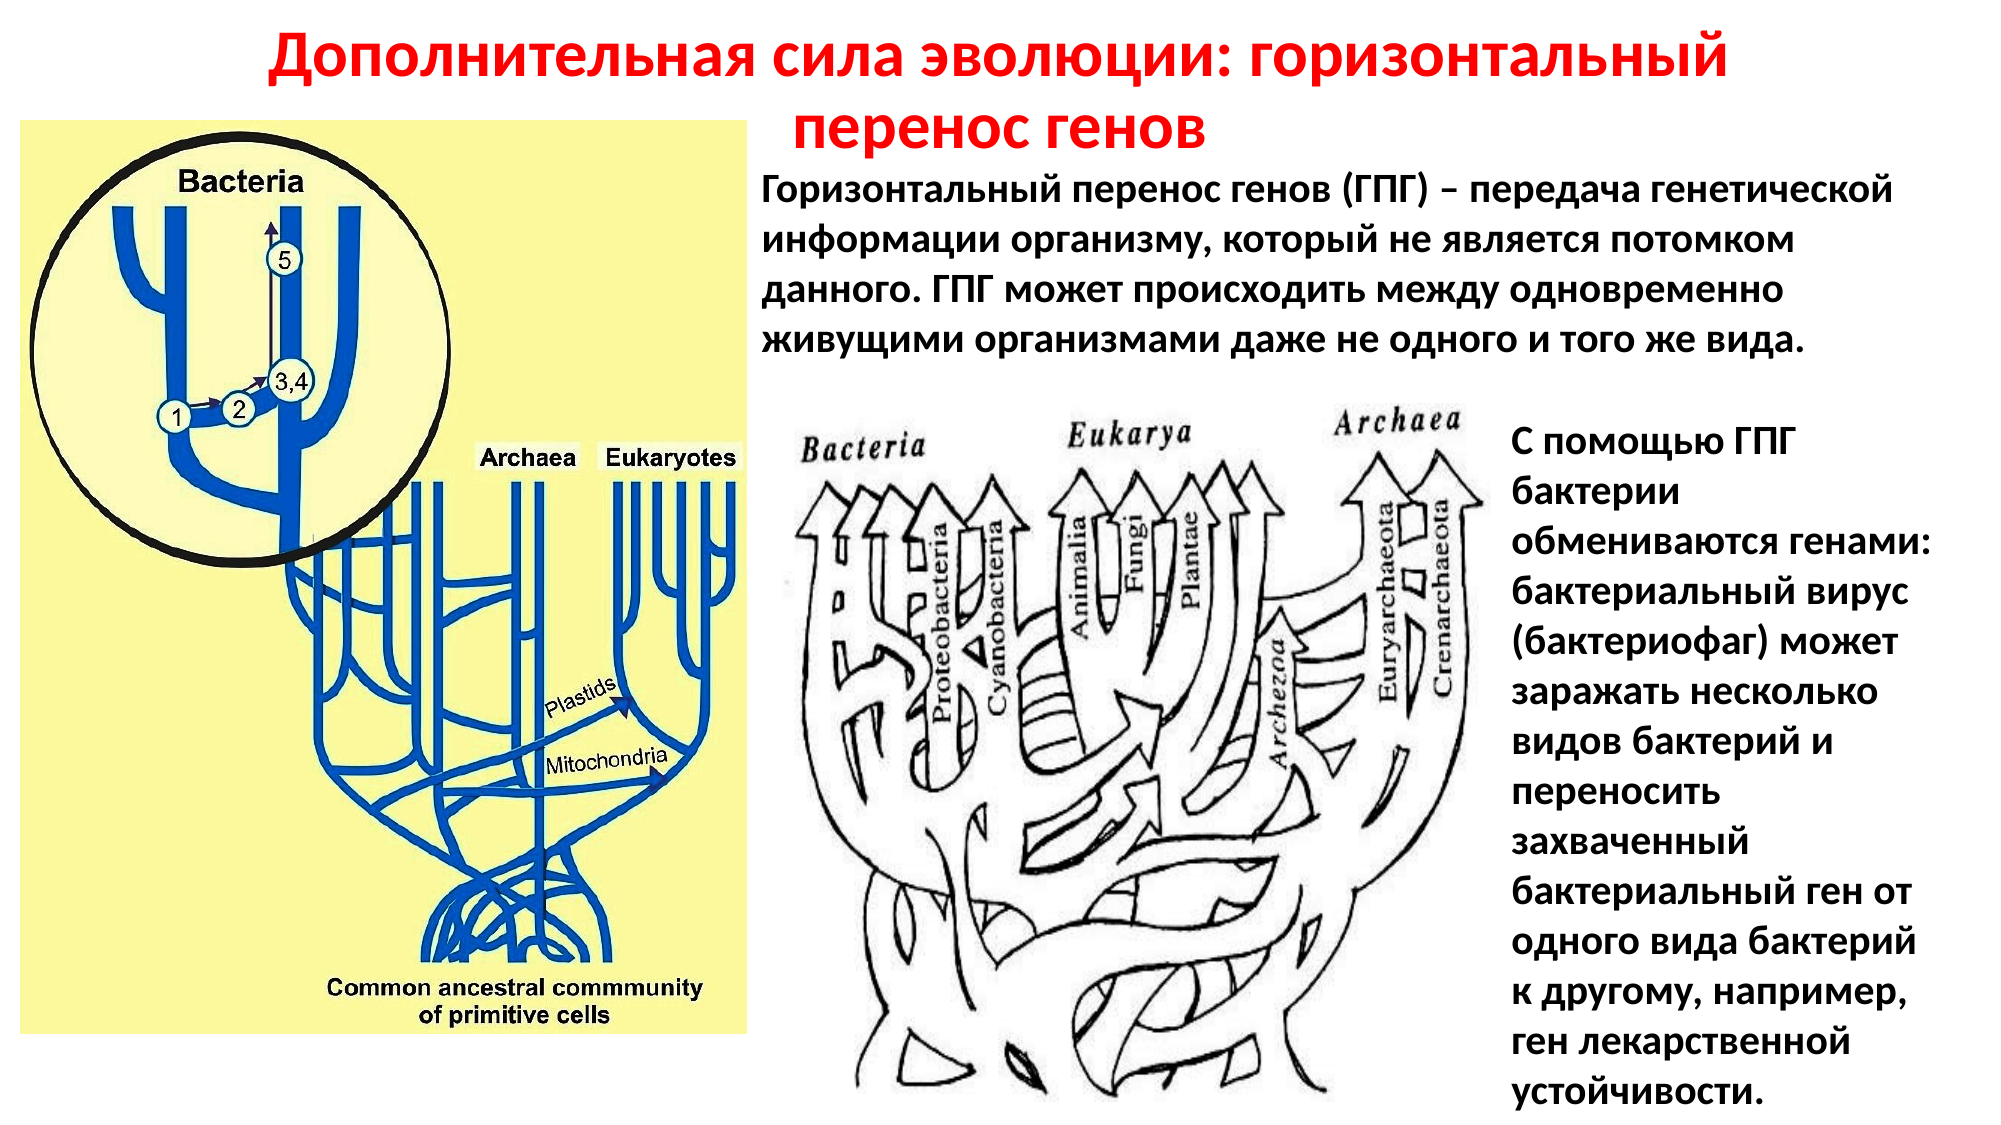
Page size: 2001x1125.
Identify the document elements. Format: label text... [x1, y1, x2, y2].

text_box Горизонтальный перенос генов (ГПГ) – передача генетической информации организму, который не является потомком данного. ГПГ может происходить между одновременно живущими организмами даже не одного и того же вида. [747, 153, 1979, 369]
text_box С помощью ГПГ бактерии обмениваются генами: бактериальный вирус (бактериофаг) может заражать несколько видов бактерий и переносить захваченный бактериальный ген от одного вида бактерий к другому, например, ген лекарственной устойчивости. [1496, 405, 1956, 1121]
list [20, 120, 747, 1034]
title Дополнительная сила эволюции: горизонтальный перенос генов [137, 0, 1863, 153]
picture [759, 403, 1510, 1102]
